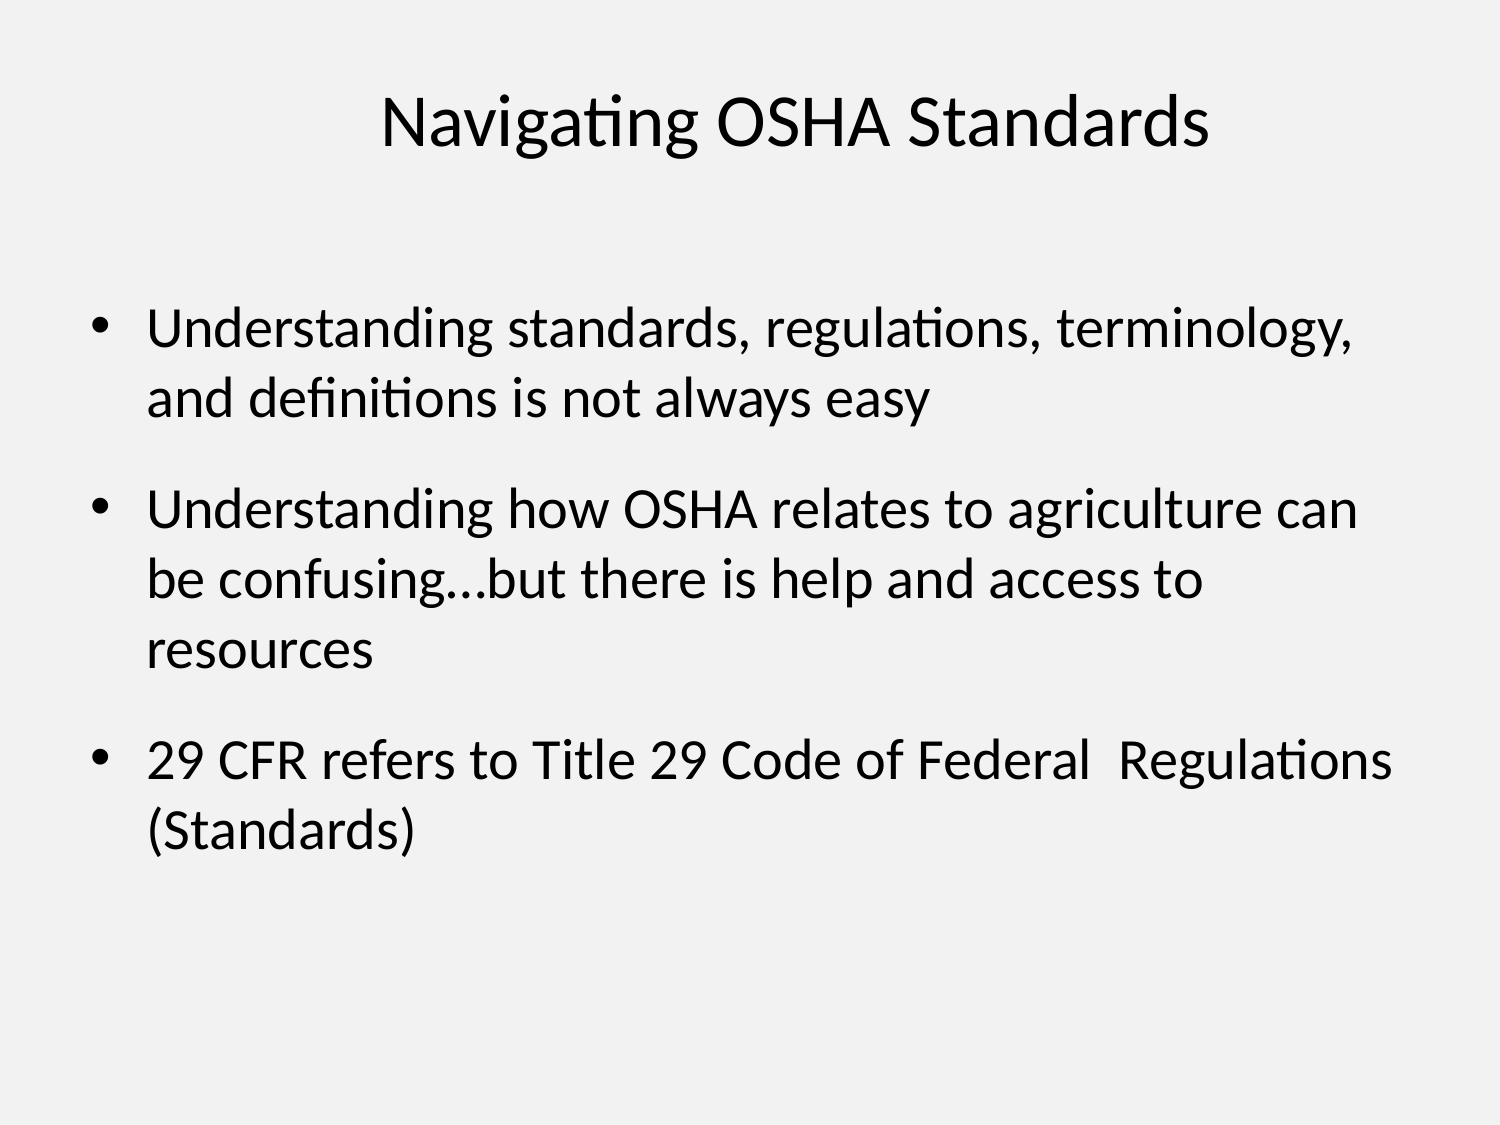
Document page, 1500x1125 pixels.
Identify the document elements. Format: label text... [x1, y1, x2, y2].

title Navigating OSHA Standards [15, 16, 1406, 204]
list Understanding standards, regulations, terminology, and definitions is not always easy Understanding how OSHA relates to agriculture can be confusing…but there is help and access to resources 29 CFR refers to Title 29 Code of Federal Regulations (Standards) [75, 282, 1425, 1005]
